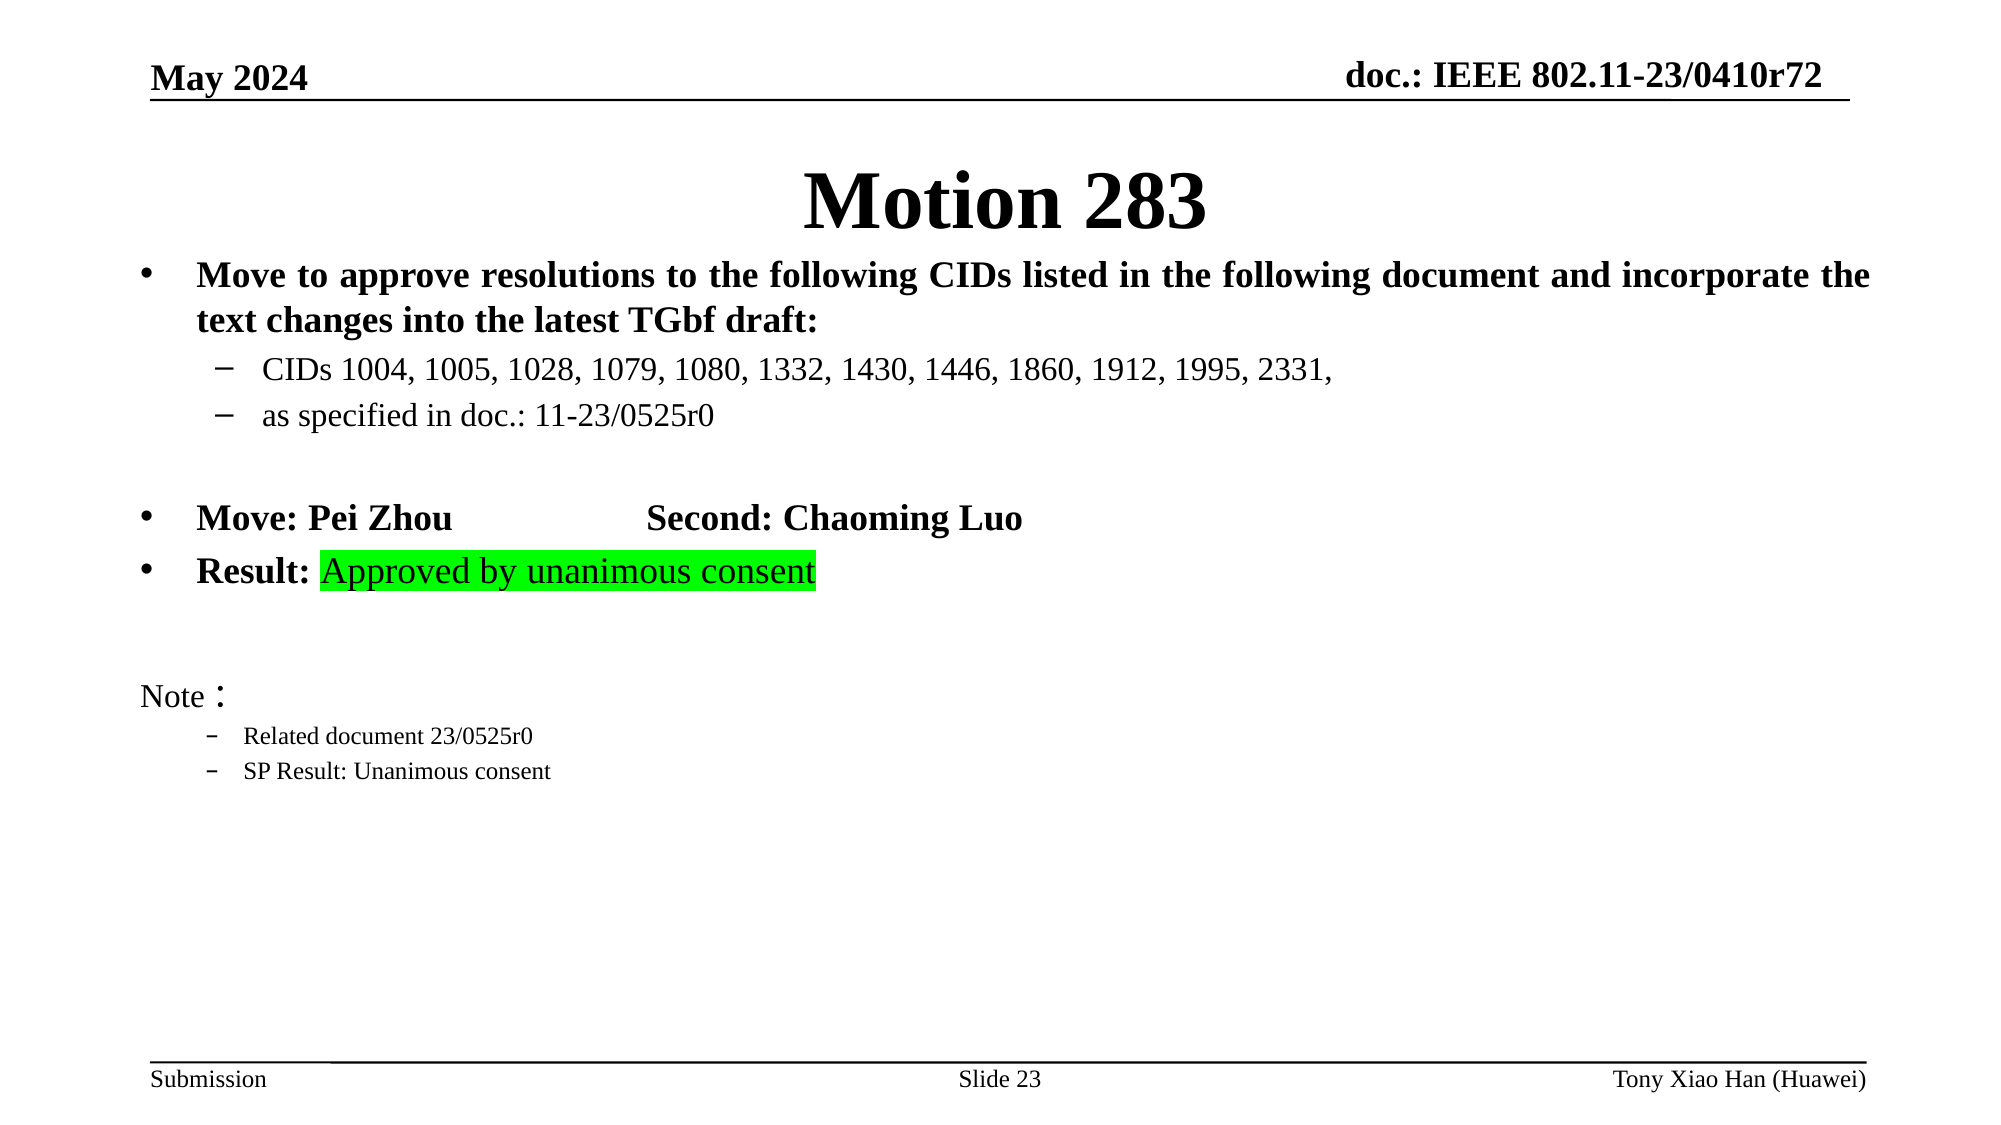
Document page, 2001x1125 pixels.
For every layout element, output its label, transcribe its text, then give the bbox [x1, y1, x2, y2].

text_box Move to approve resolutions to the following CIDs listed in the following document and incorporate the text changes into the latest TGbf draft: CIDs 1004, 1005, 1028, 1079, 1080, 1332, 1430, 1446, 1860, 1912, 1995, 2331, as specified in doc.: 11-23/0525r0 Move: Pei Zhou Second: Chaoming Luo Result: Approved by unanimous consent Note： Related document 23/0525r0 SP Result: Unanimous consent [125, 212, 1888, 900]
text_box Motion 283 [368, 137, 1644, 212]
